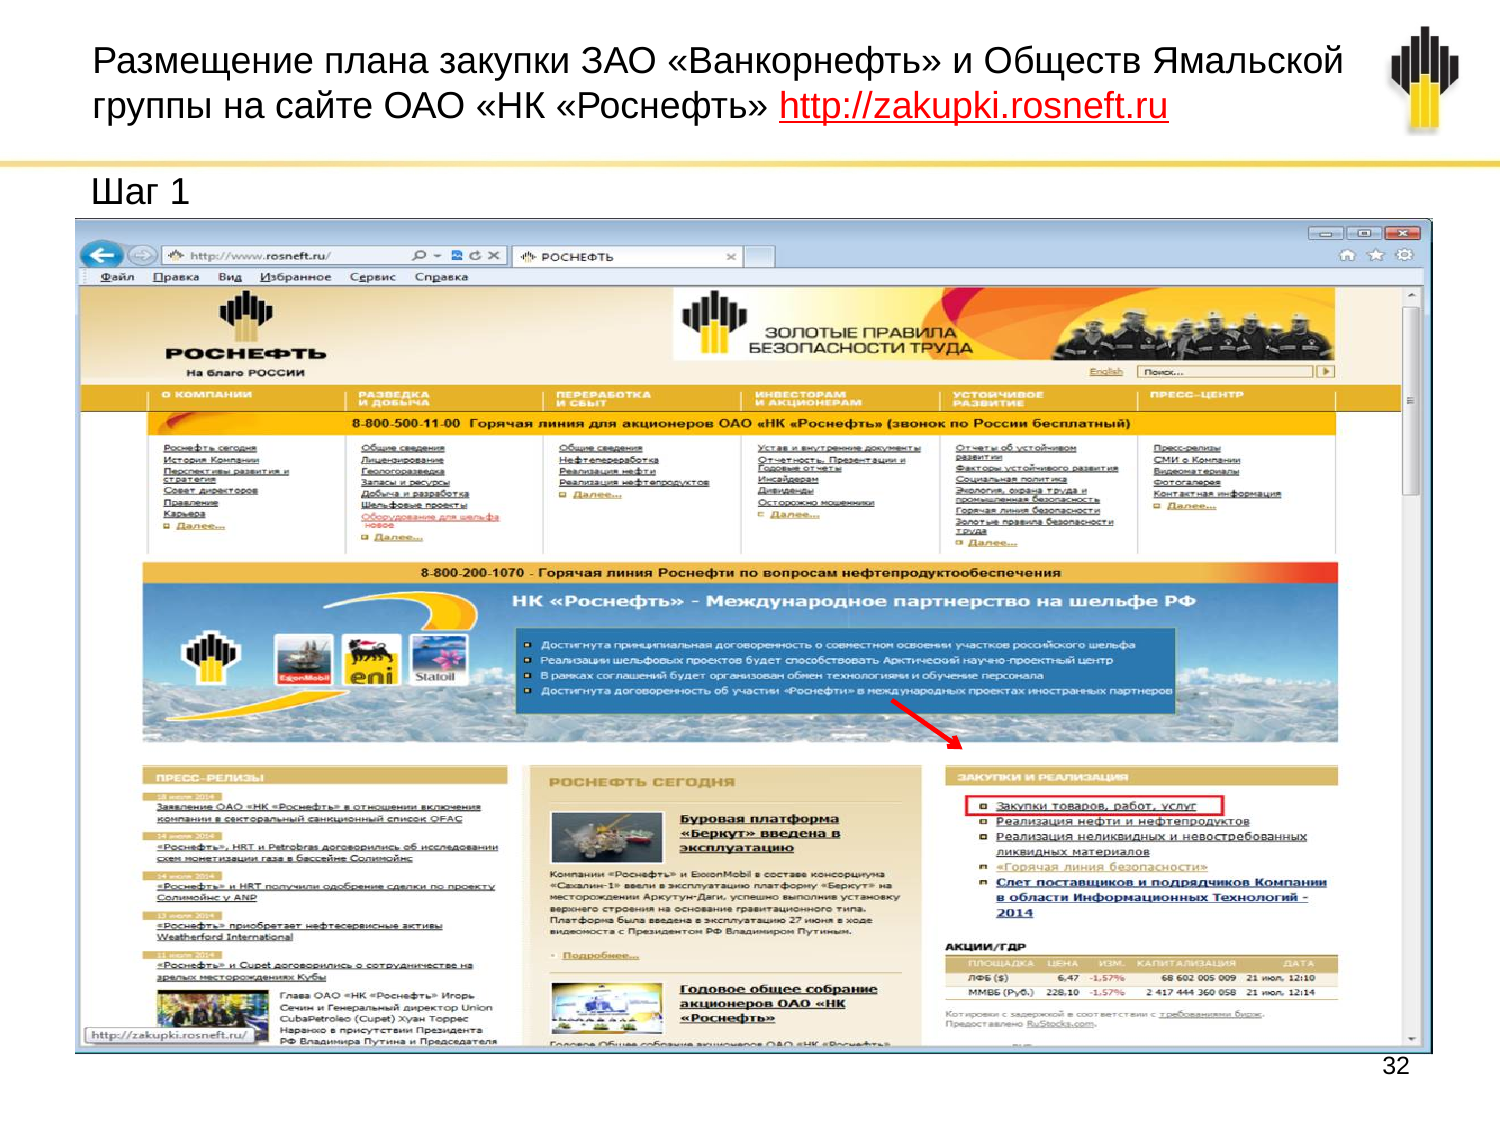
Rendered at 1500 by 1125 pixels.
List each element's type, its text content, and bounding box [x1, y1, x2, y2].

text_box Шаг 1 [75, 159, 206, 216]
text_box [891, 699, 963, 750]
text_box Размещение плана закупки ЗАО «Ванкорнефть» и Обществ Ямальской группы на сайте ОАО «НК «Роснефть» http://zakupki.rosneft.ru [77, 28, 1365, 127]
picture [0, 0, 1500, 1125]
slide_number 32 [1074, 1062, 1425, 1103]
